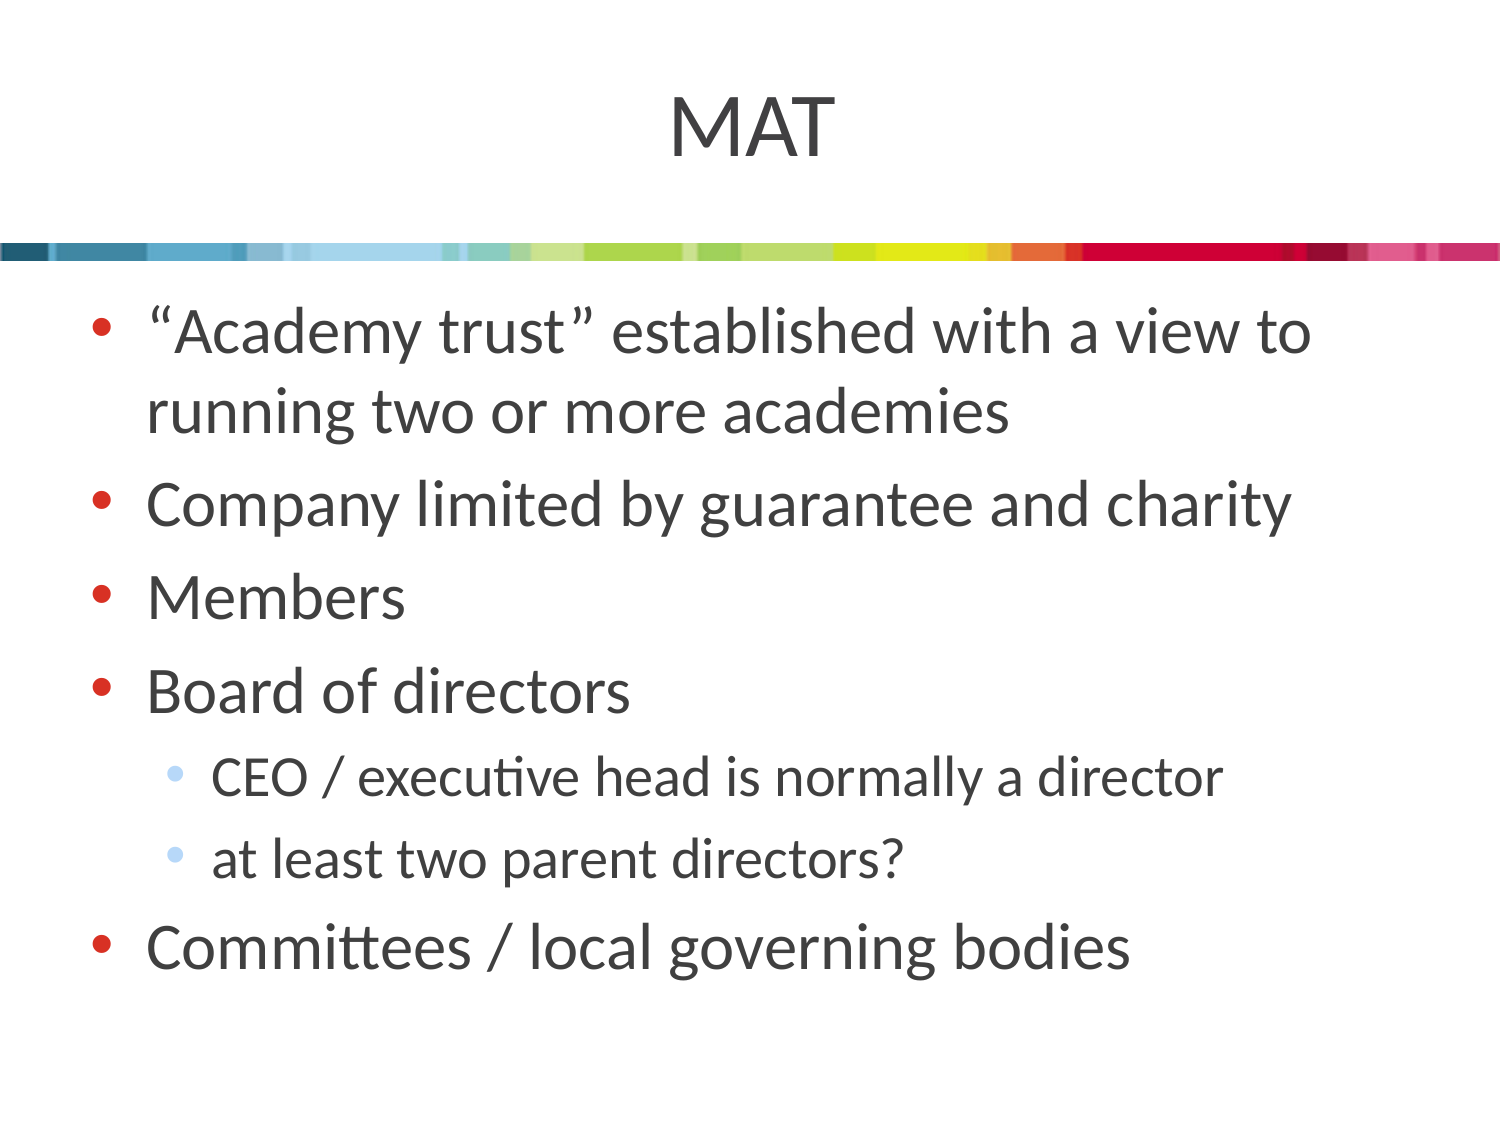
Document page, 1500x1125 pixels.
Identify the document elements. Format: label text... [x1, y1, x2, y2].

title MAT [76, 18, 1428, 221]
list “Academy trust” established with a view to running two or more academies Company limited by guarantee and charity Members Board of directors CEO / executive head is normally a director at least two parent directors? Committees / local governing bodies [74, 278, 1426, 1006]
picture [0, 243, 1500, 261]
